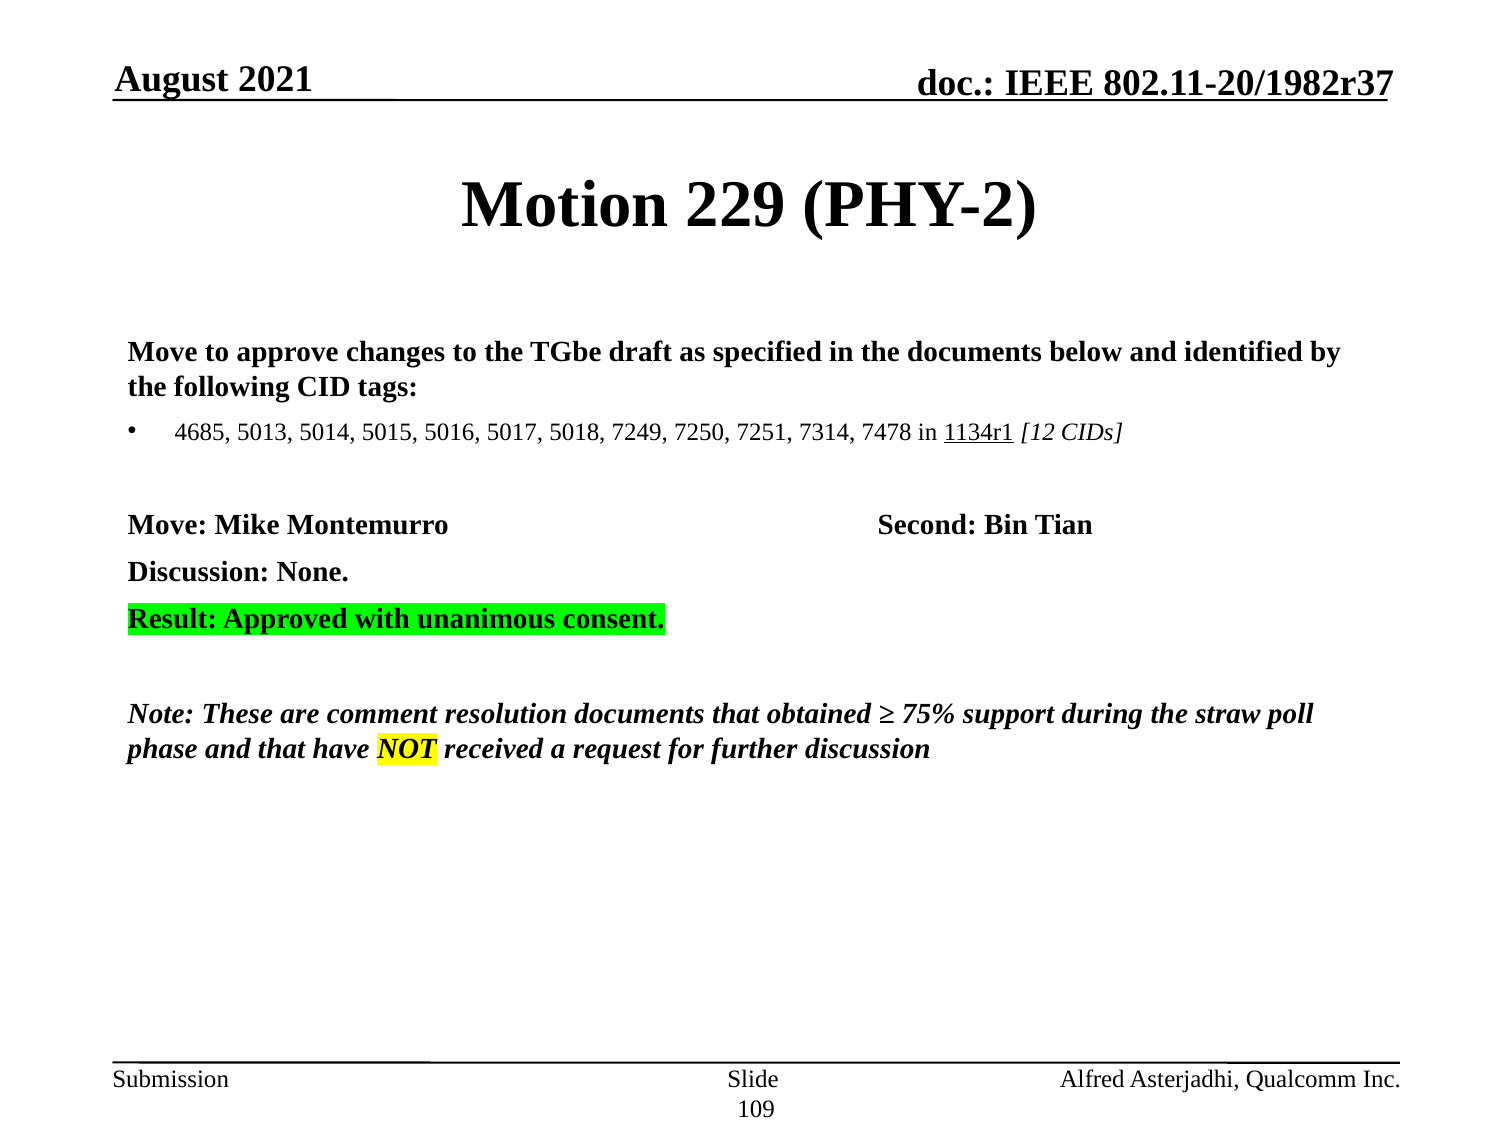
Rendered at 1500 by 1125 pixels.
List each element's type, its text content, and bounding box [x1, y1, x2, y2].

title Motion 229 (PHY-2) [112, 112, 1388, 288]
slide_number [114, 54, 423, 100]
slide_number Slide 109 [712, 1061, 800, 1123]
footer Alfred Asterjadhi, Qualcomm Inc. [878, 1061, 1402, 1093]
list Move to approve changes to the TGbe draft as specified in the documents below and identified by the following CID tags: 4685, 5013, 5014, 5015, 5016, 5017, 5018, 7249, 7250, 7251, 7314, 7478 in 1134r1 [12 CIDs] Move: Mike Montemurro Second: Bin Tian Discussion: None. Result: Approved with unanimous consent. Note: These are comment resolution documents that obtained ≥ 75% support during the straw poll phase and that have NOT received a request for further discussion [112, 324, 1388, 1063]
